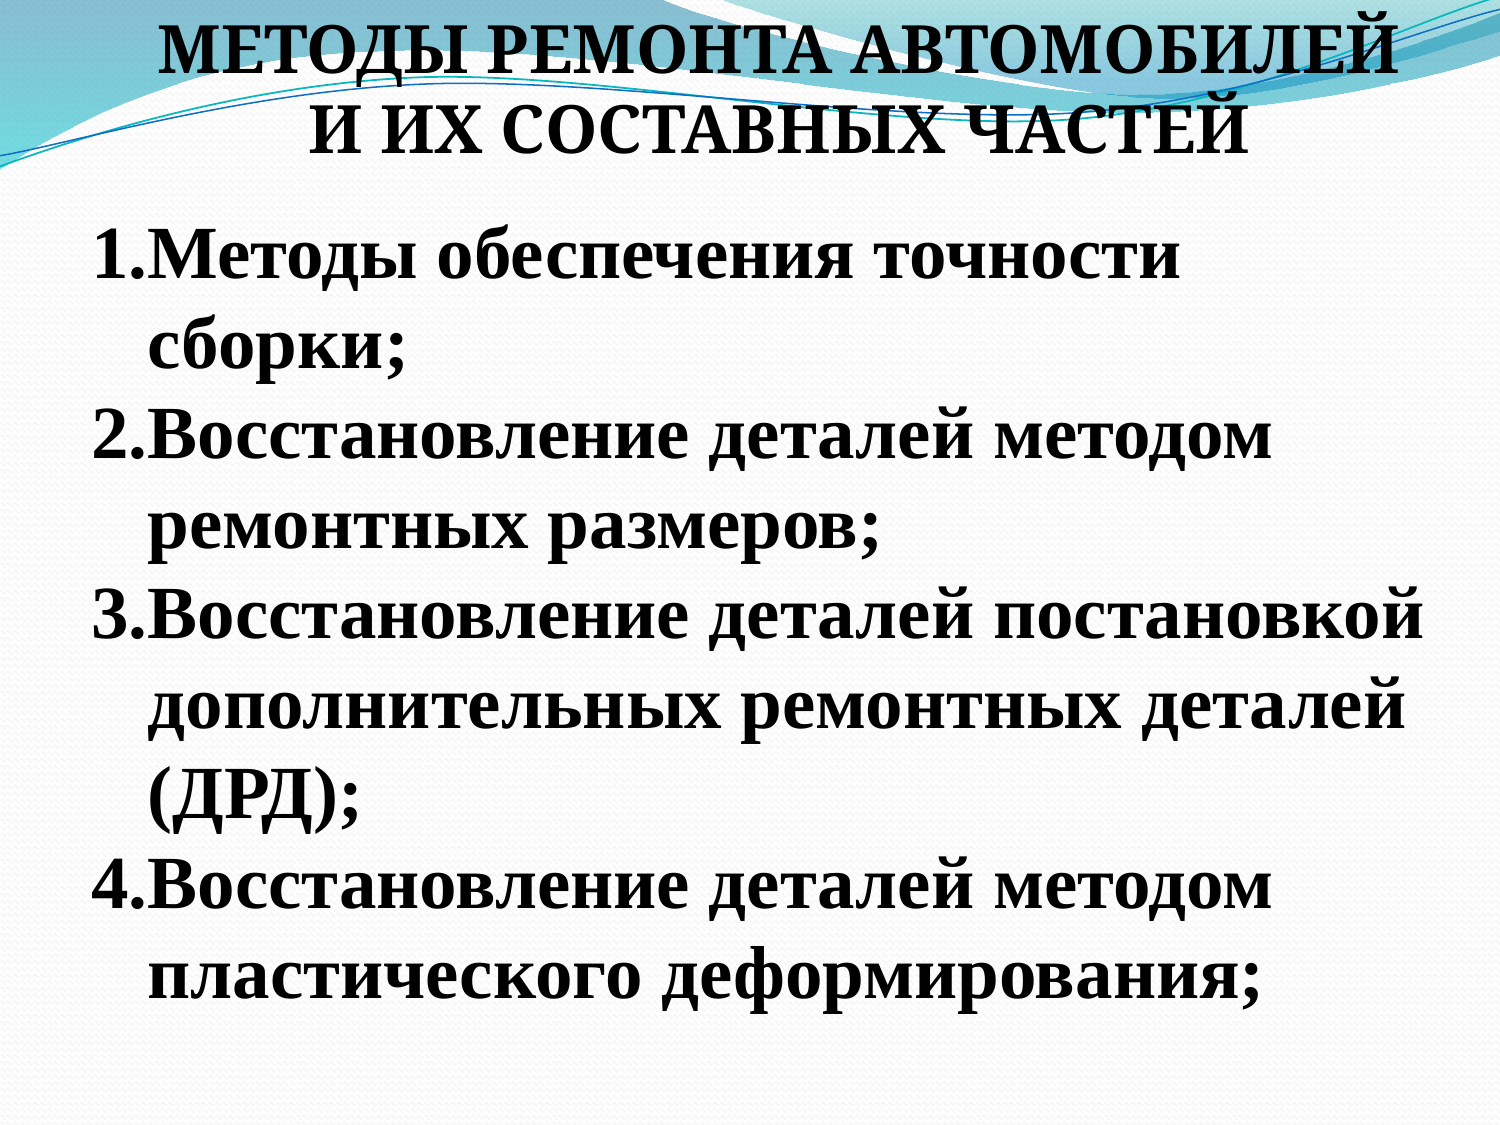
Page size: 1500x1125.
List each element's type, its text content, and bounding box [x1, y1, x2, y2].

text_box МЕТОДЫ РЕМОНТА АВТОМОБИЛЕЙ И ИХ СОСТАВНЫХ ЧАСТЕЙ [123, 0, 1435, 175]
text_box Методы обеспечения точности сборки; Восстановление деталей методом ремонтных размеров; Восстановление деталей постановкой дополнительных ремонтных деталей (ДРД); Восстановление деталей методом пластического деформирования; [76, 196, 1459, 1021]
